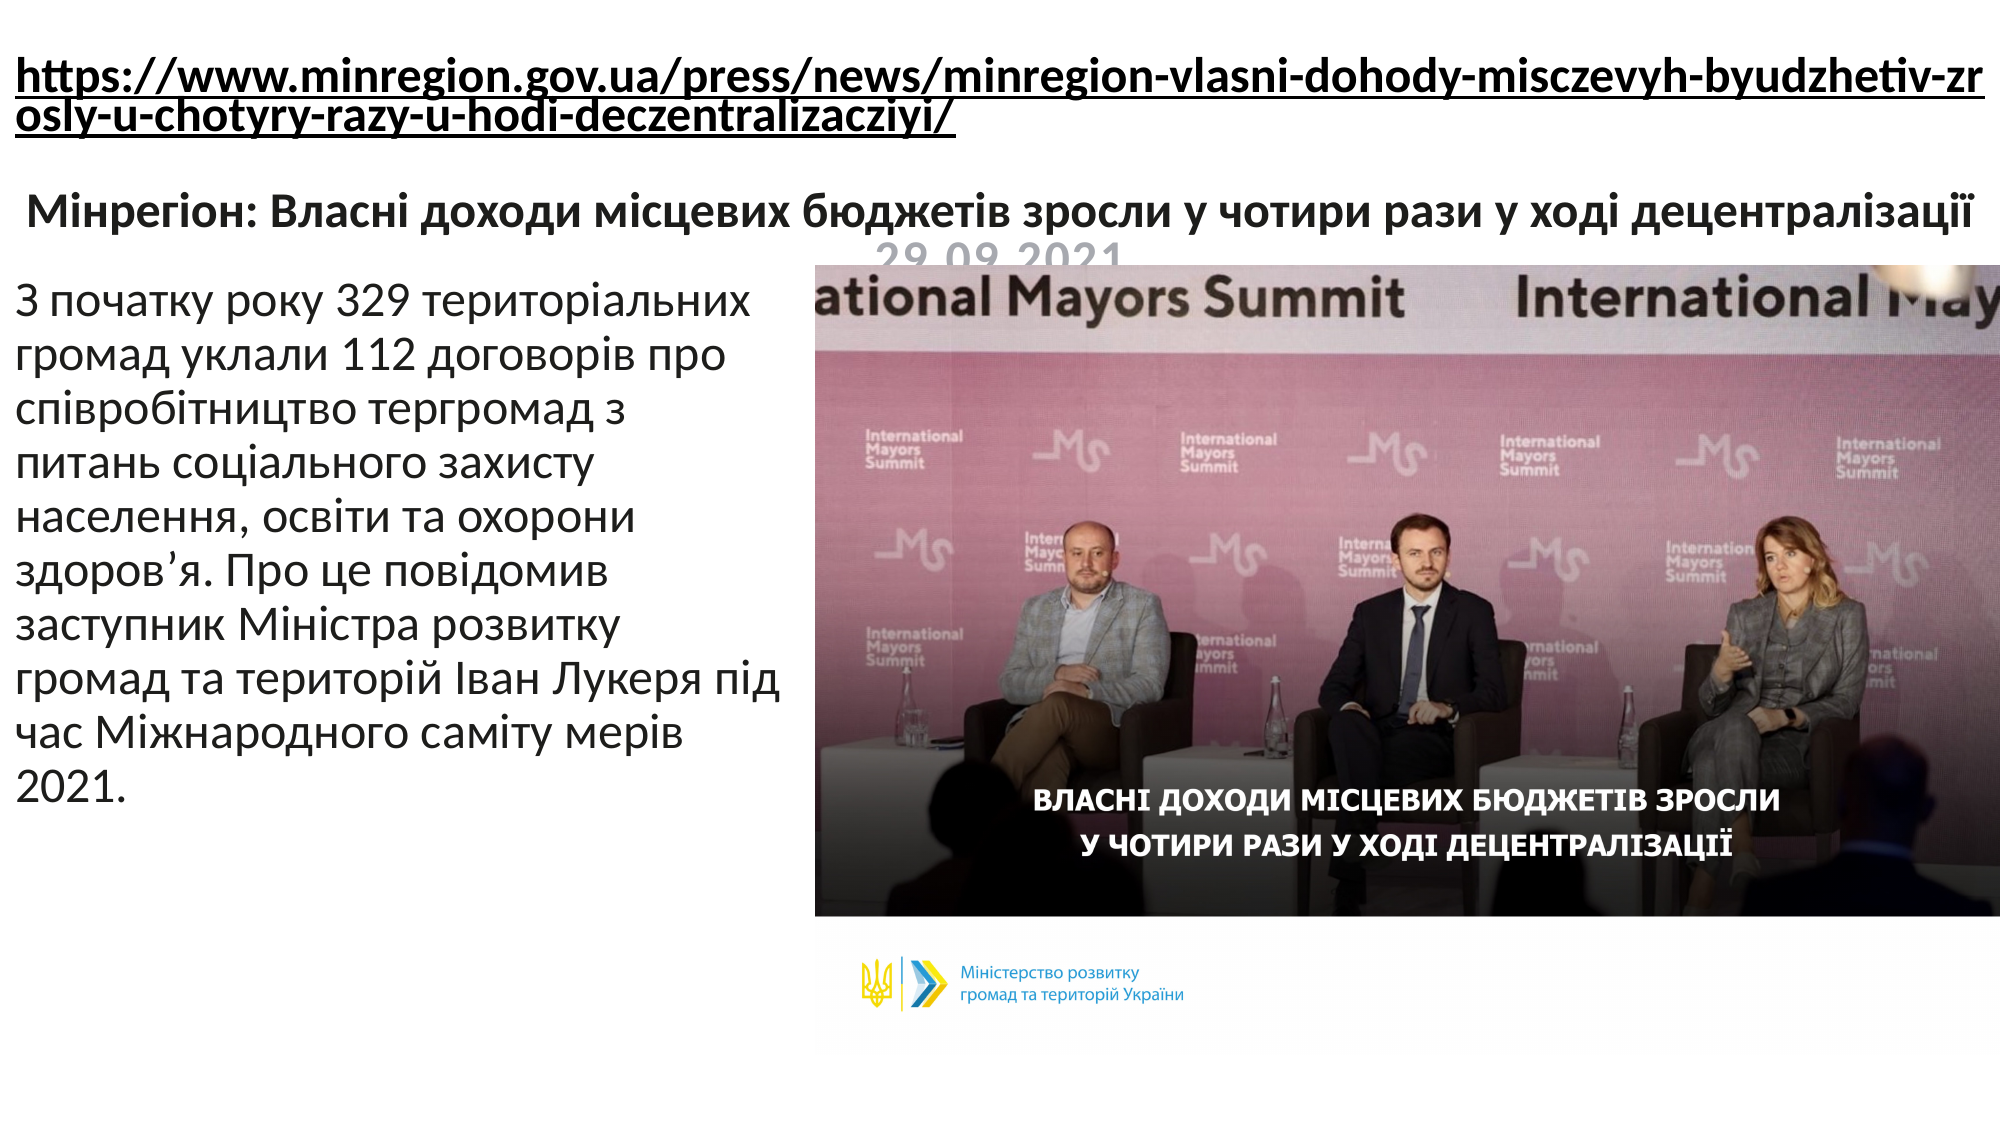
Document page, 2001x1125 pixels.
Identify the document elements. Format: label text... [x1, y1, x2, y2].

title https://www.minregion.gov.ua/press/news/minregion-vlasni-dohody-misczevyh-byudzhetiv-zrosly-u-chotyry-razy-u-hodi-deczentralizacziyi/ Мінрегіон: Власні доходи місцевих бюджетів зросли у чотири рази у ході децентралізації 29.09.2021 [0, 23, 2000, 278]
picture [815, 265, 2000, 1055]
list З початку року 329 територіальних громад уклали 112 договорів про співробітництво тергромад з питань соціального захисту населення, освіти та охорони здоров’я. Про це повідомив заступник Міністра розвитку громад та територій Іван Лукеря під час Міжнародного саміту мерів 2021. [0, 265, 799, 1125]
